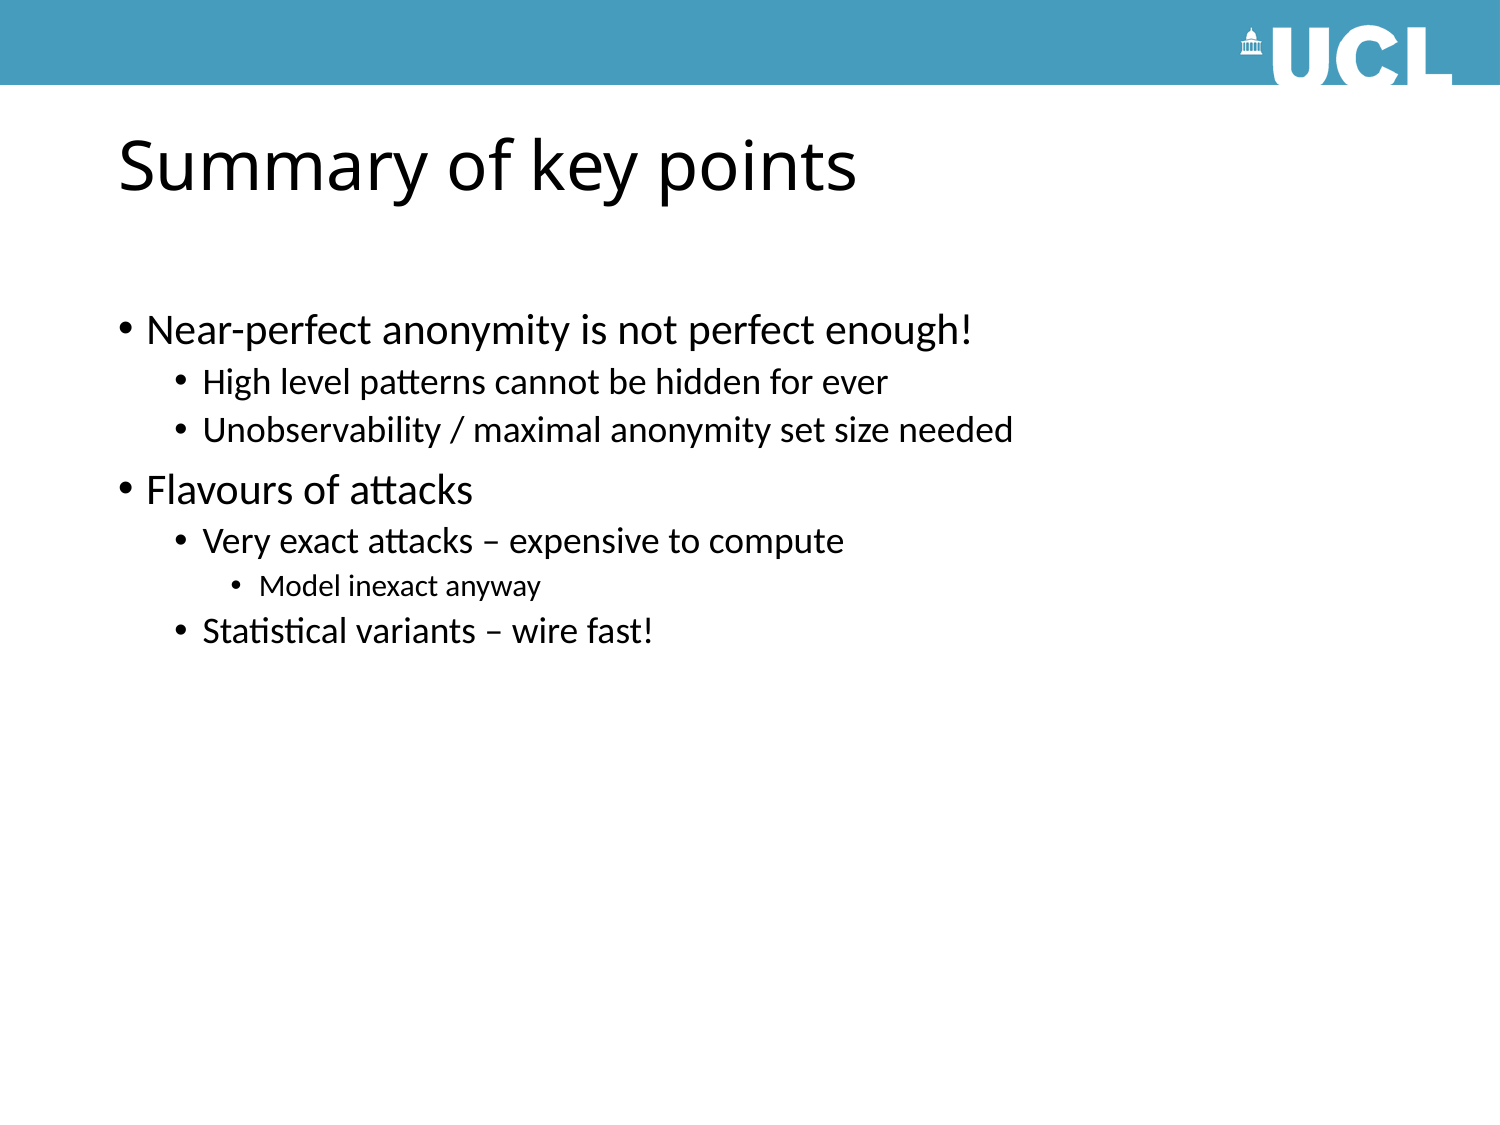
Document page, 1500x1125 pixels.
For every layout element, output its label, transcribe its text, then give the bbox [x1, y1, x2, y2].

list Near-perfect anonymity is not perfect enough! High level patterns cannot be hidden for ever Unobservability / maximal anonymity set size needed Flavours of attacks Very exact attacks – expensive to compute Model inexact anyway Statistical variants – wire fast! [103, 299, 1397, 1014]
title Summary of key points [103, 59, 1397, 278]
picture [0, 0, 1500, 85]
